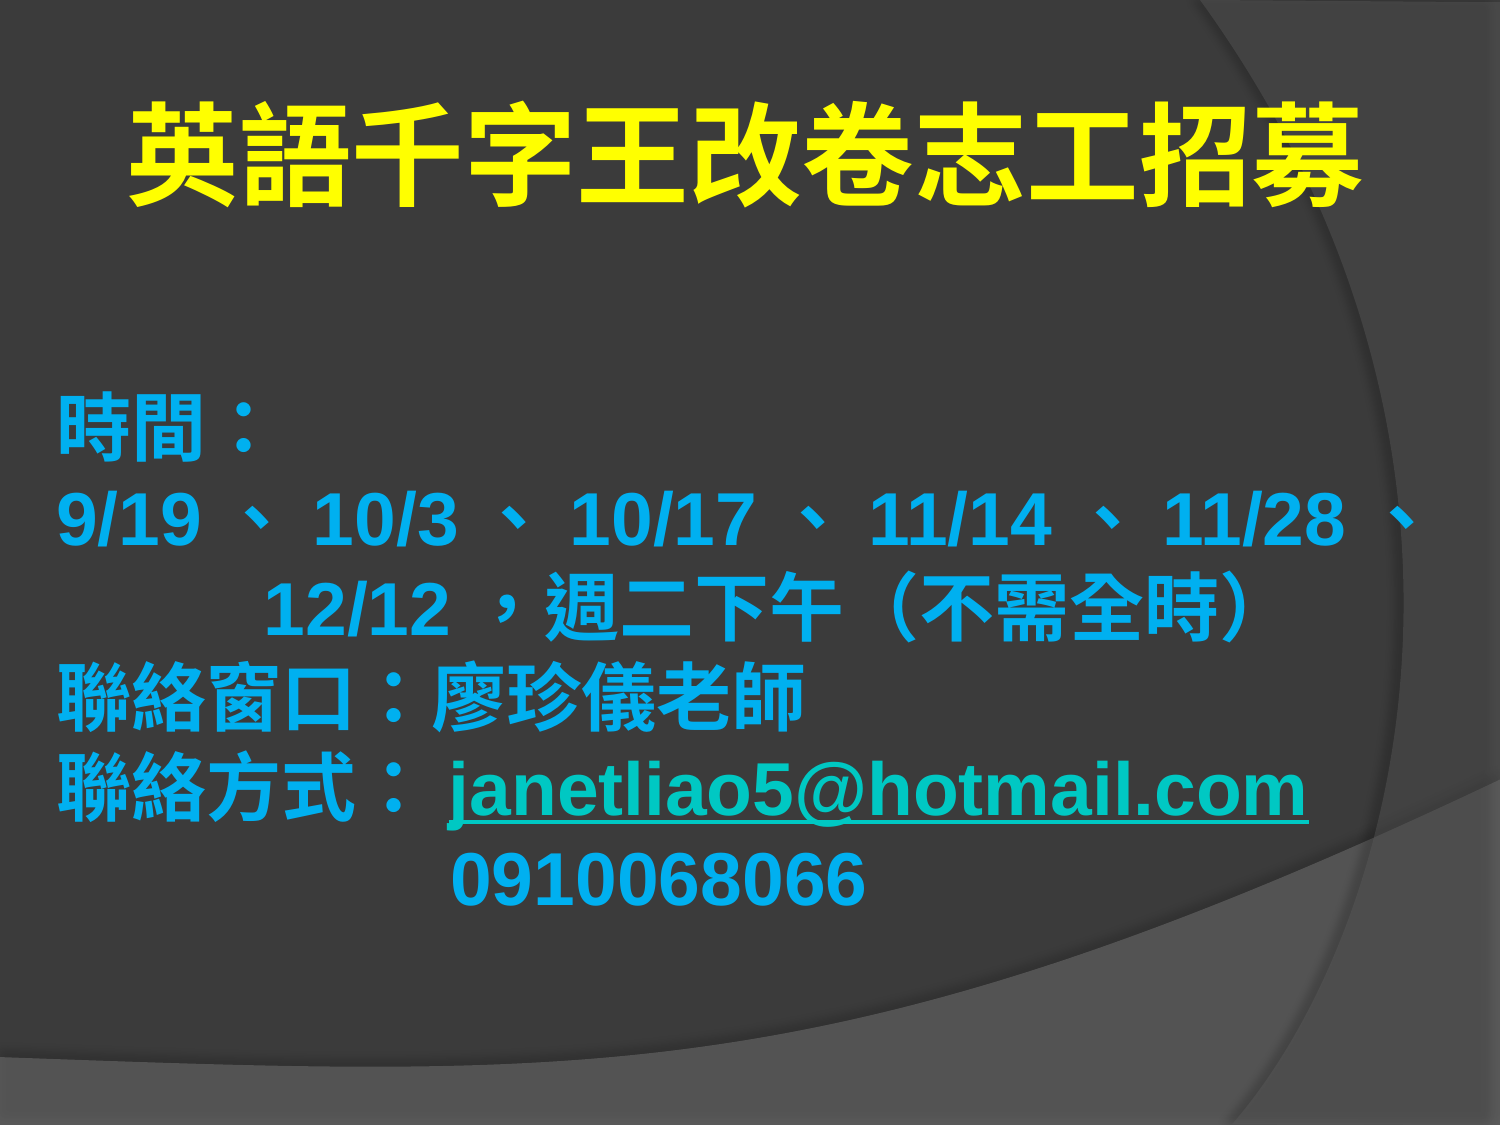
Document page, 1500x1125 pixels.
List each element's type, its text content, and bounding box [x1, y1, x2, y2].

text_box 英語千字王改卷志工招募 [112, 78, 1388, 228]
text_box 時間：9/19、10/3、10/17、11/14、11/28、 12/12，週二下午（不需全時） 聯絡窗口：廖珍儀老師 聯絡方式：janetliao5@hotmail.com 0910068066 [41, 373, 1471, 1019]
